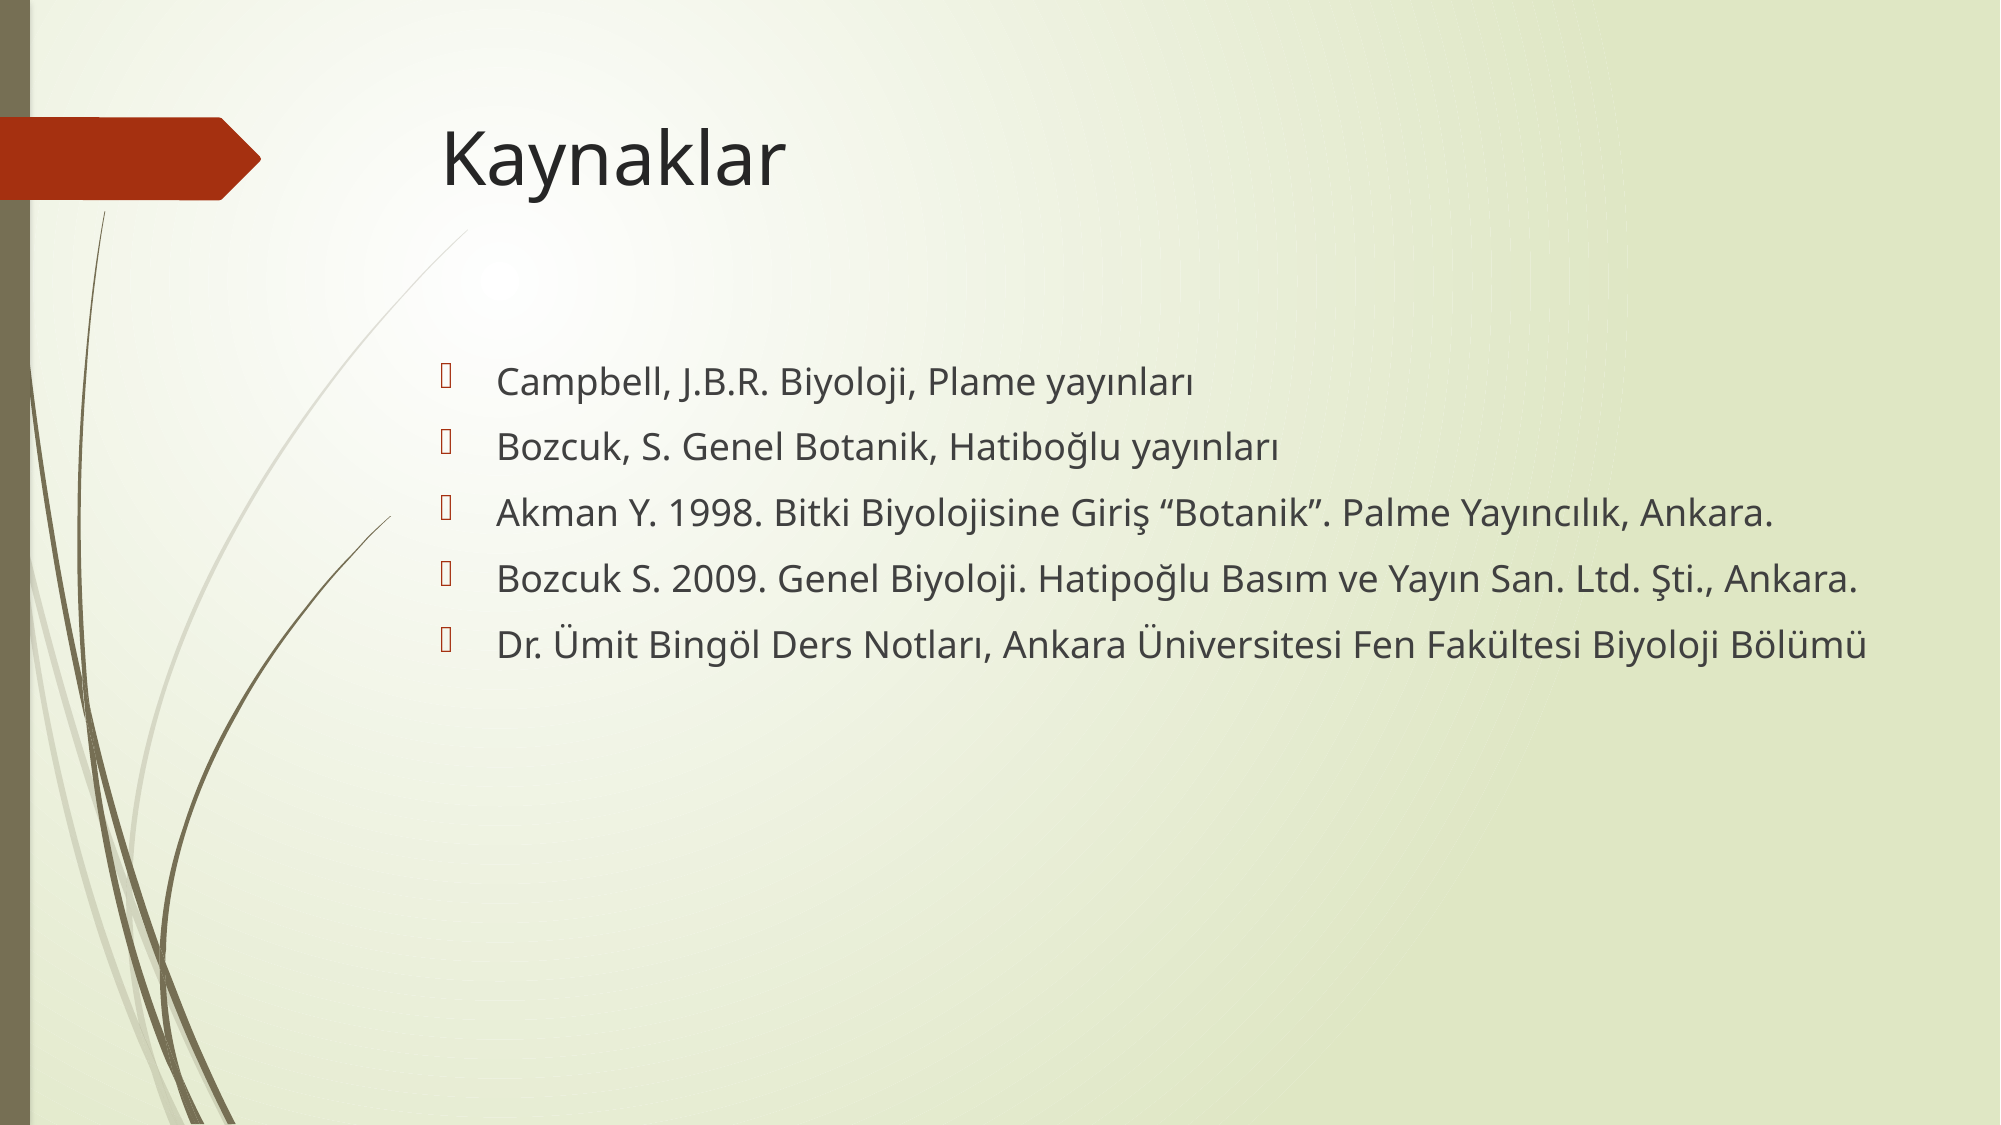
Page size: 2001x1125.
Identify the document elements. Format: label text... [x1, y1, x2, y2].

list Campbell, J.B.R. Biyoloji, Plame yayınları Bozcuk, S. Genel Botanik, Hatiboğlu yayınları Akman Y. 1998. Bitki Biyolojisine Giriş “Botanik”. Palme Yayıncılık, Ankara. Bozcuk S. 2009. Genel Biyoloji. Hatipoğlu Basım ve Yayın San. Ltd. Şti., Ankara. Dr. Ümit Bingöl Ders Notları, Ankara Üniversitesi Fen Fakültesi Biyoloji Bölümü [424, 350, 1888, 970]
title Kaynaklar [425, 102, 1888, 313]
